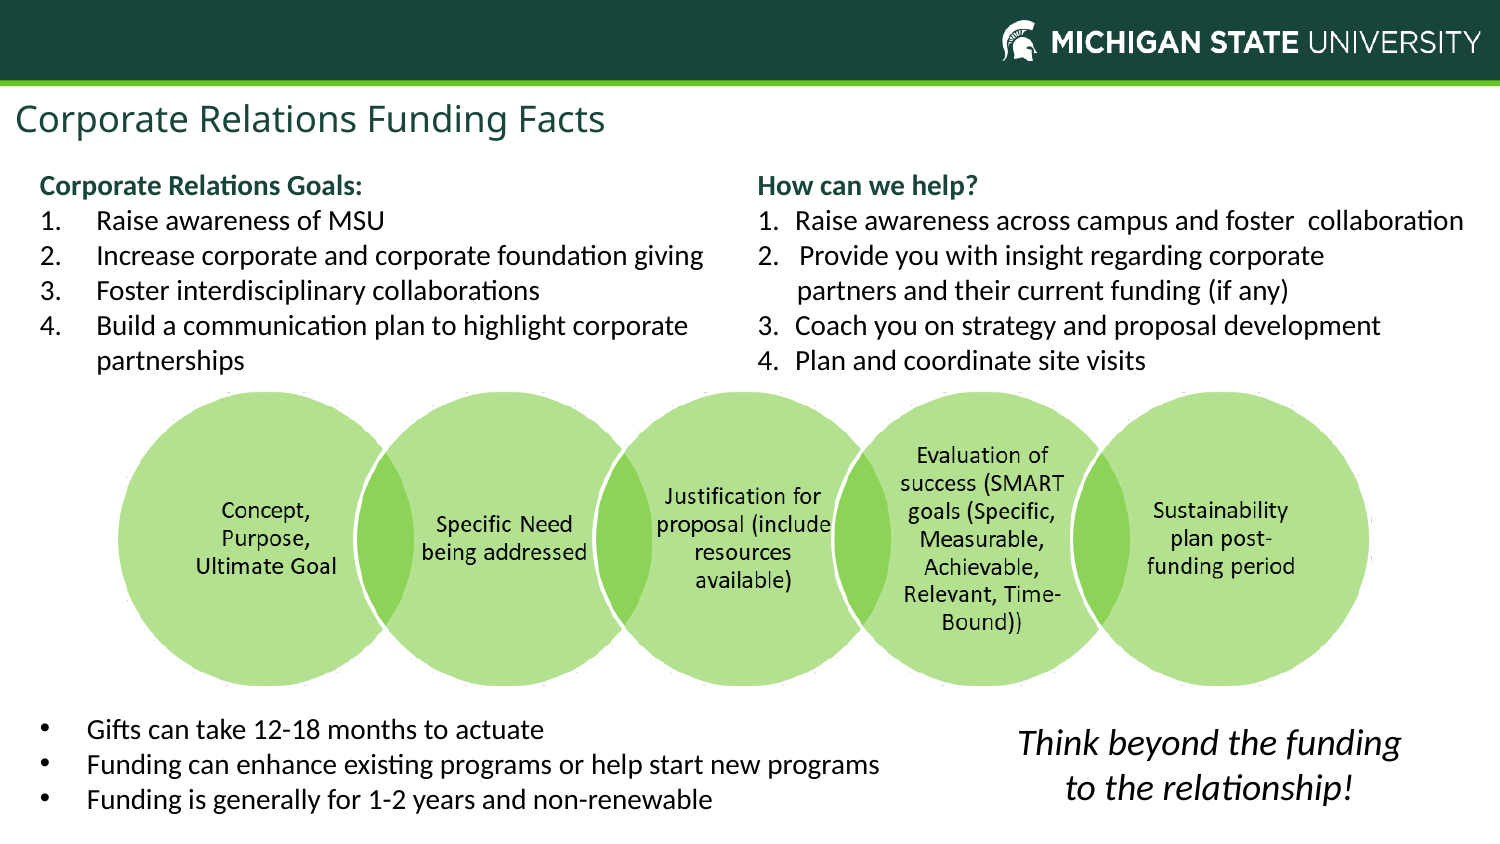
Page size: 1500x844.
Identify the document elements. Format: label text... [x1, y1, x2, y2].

picture [114, 285, 1372, 792]
title Corporate Relations Funding Facts [0, 88, 1350, 148]
text_box Think beyond the funding to the relationship! [992, 710, 1427, 816]
text_box How can we help? Raise awareness across campus and foster collaboration 2. Provide you with insight regarding corporate partners and their current funding (if any) Coach you on strategy and proposal development Plan and coordinate site visits [743, 159, 1496, 384]
text_box Gifts can take 12-18 months to actuate Funding can enhance existing programs or help start new programs Funding is generally for 1-2 years and non-renewable [25, 702, 904, 823]
text_box Corporate Relations Goals: Raise awareness of MSU Increase corporate and corporate foundation giving Foster interdisciplinary collaborations Build a communication plan to highlight corporate partnerships [25, 159, 743, 384]
